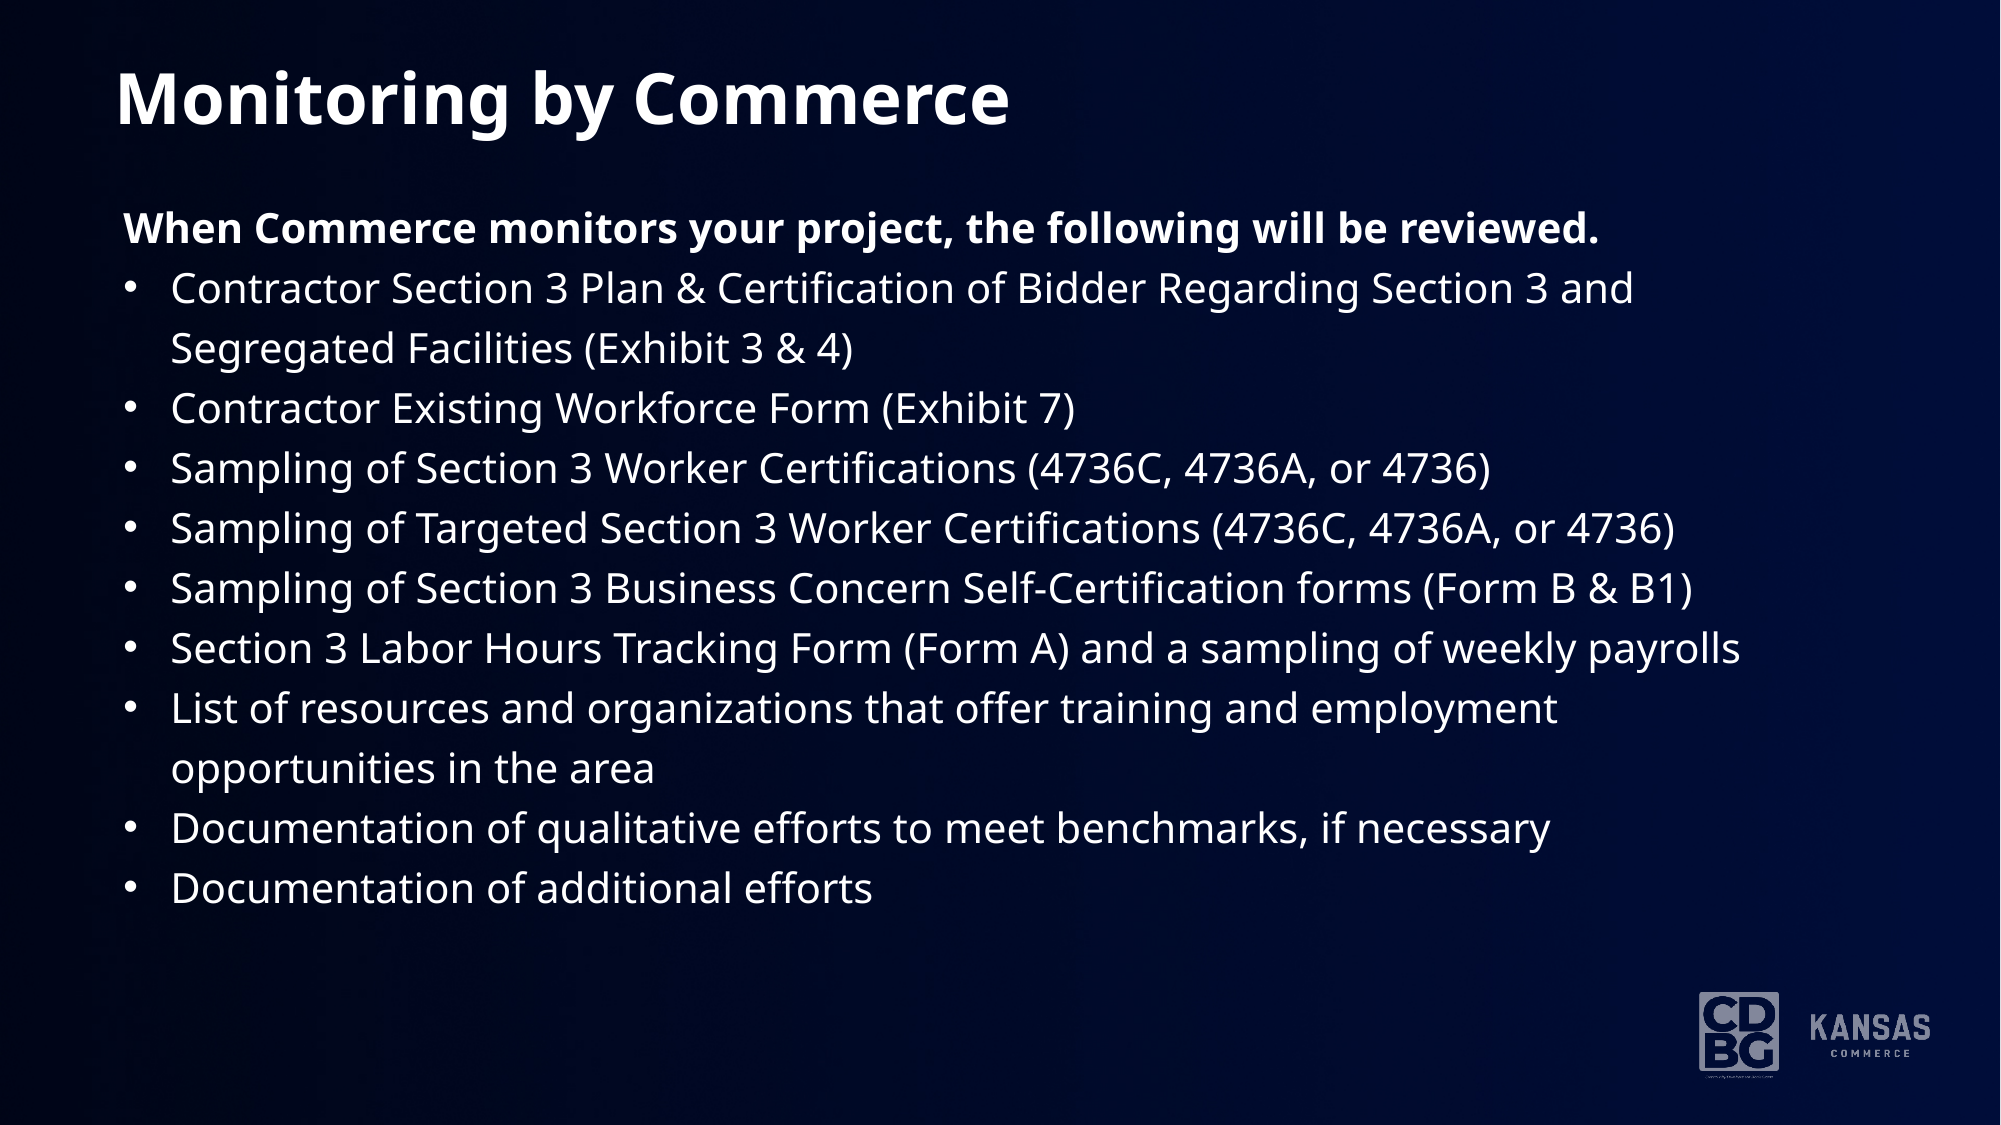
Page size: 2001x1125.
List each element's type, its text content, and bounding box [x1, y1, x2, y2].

text_box When Commerce monitors your project, the following will be reviewed. Contractor Section 3 Plan & Certification of Bidder Regarding Section 3 and Segregated Facilities (Exhibit 3 & 4) Contractor Existing Workforce Form (Exhibit 7) Sampling of Section 3 Worker Certifications (4736C, 4736A, or 4736) Sampling of Targeted Section 3 Worker Certifications (4736C, 4736A, or 4736) Sampling of Section 3 Business Concern Self-Certification forms (Form B & B1) Section 3 Labor Hours Tracking Form (Form A) and a sampling of weekly payrolls List of resources and organizations that offer training and employment opportunities in the area Documentation of qualitative efforts to meet benchmarks, if necessary Documentation of additional efforts [108, 184, 1815, 919]
picture [0, 0, 2001, 1125]
title Monitoring by Commerce [99, 49, 1387, 146]
